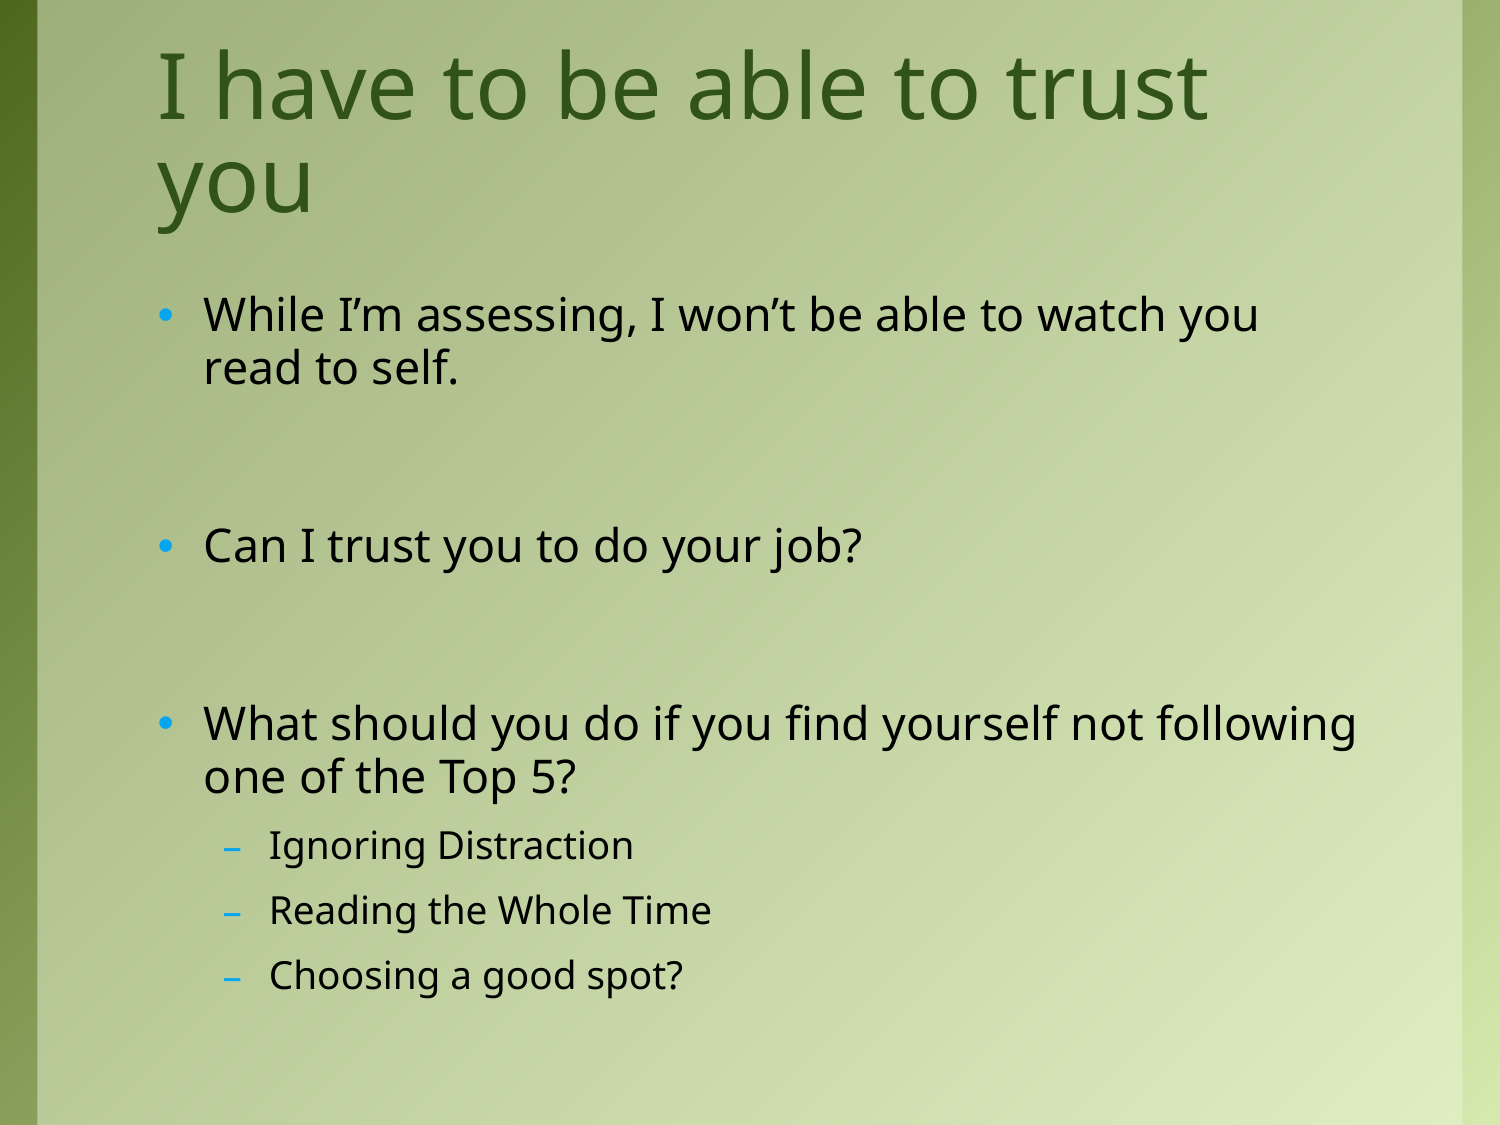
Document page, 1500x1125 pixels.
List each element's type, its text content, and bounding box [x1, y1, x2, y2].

list While I’m assessing, I won’t be able to watch you read to self. Can I trust you to do your job? What should you do if you find yourself not following one of the Top 5? Ignoring Distraction Reading the Whole Time Choosing a good spot? [137, 279, 1388, 1013]
title I have to be able to trust you [137, 12, 1388, 242]
